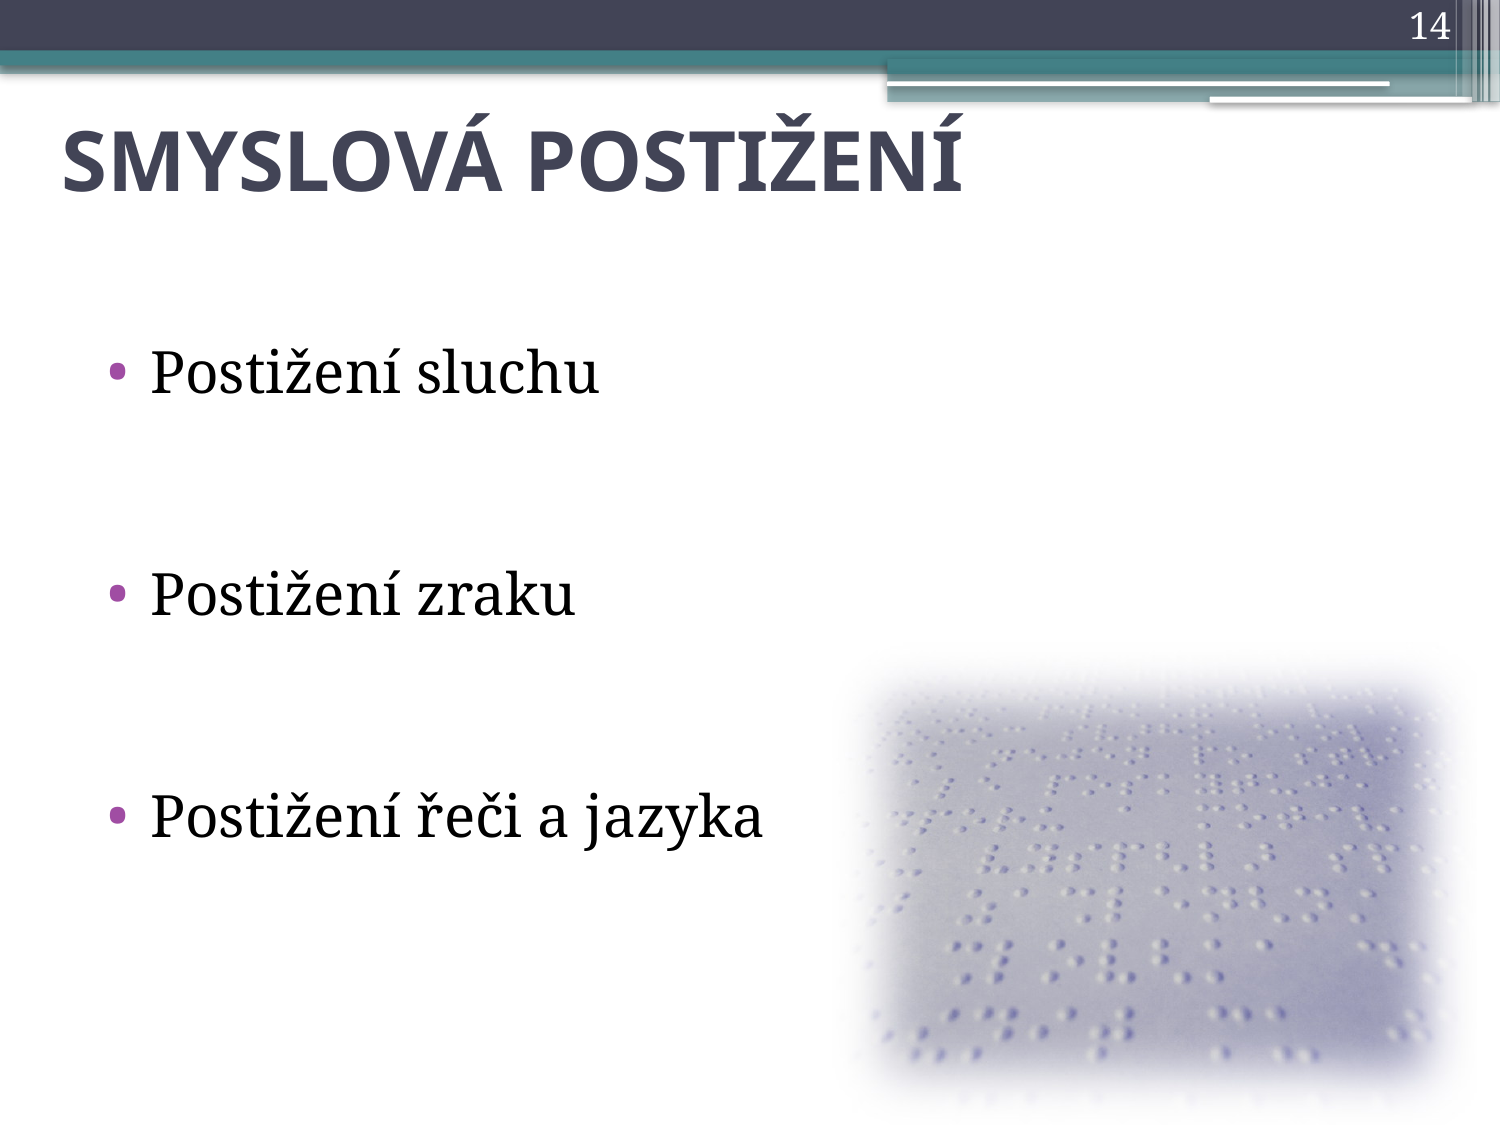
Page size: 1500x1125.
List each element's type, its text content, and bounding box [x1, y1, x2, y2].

title SMYSLOVÁ POSTIŽENÍ [46, 70, 1454, 247]
picture [832, 641, 1477, 1125]
list Postižení sluchu Postižení zraku Postižení řeči a jazyka [74, 292, 1426, 1079]
slide_number 14 [1340, 0, 1466, 61]
